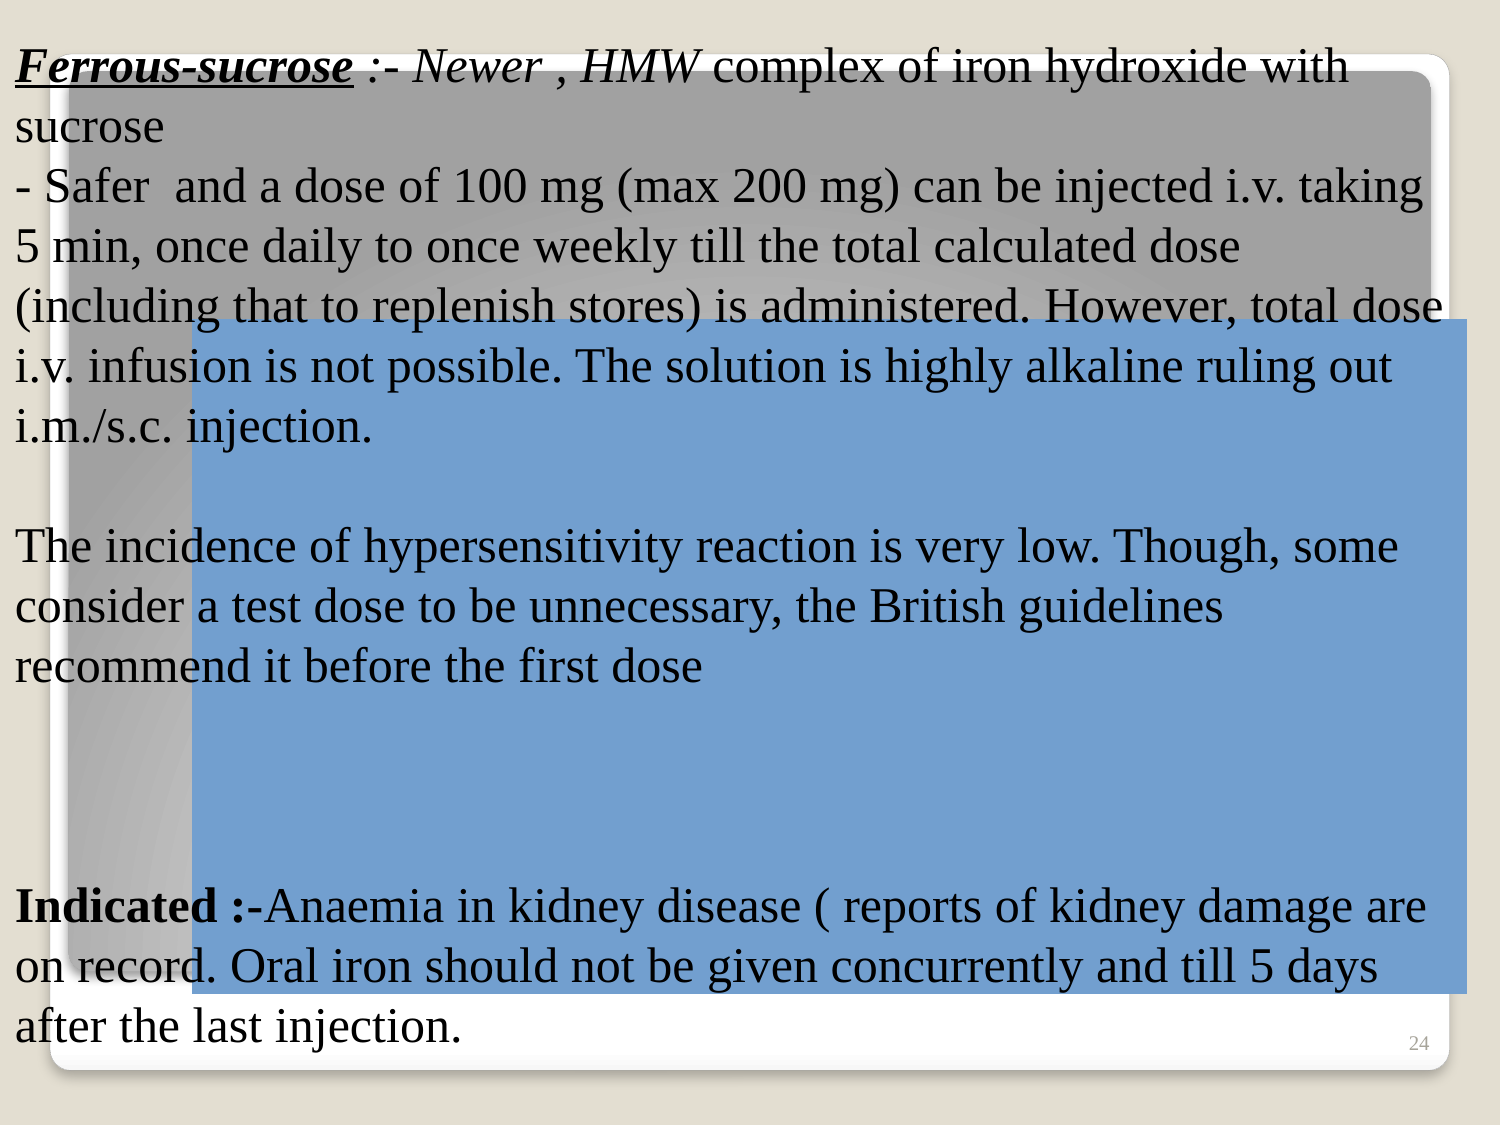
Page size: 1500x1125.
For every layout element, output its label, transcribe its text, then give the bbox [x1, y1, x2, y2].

text_box Ferrous-sucrose :- Newer , HMW complex of iron hydroxide with sucrose - Safer and a dose of 100 mg (max 200 mg) can be injected i.v. taking 5 min, once daily to once weekly till the total calculated dose (including that to replenish stores) is administered. However, total dose i.v. infusion is not possible. The solution is highly alkaline ruling out i.m./s.c. injection. The incidence of hypersensitivity reaction is very low. Though, some consider a test dose to be unnecessary, the British guidelines recommend it before the first dose Indicated :-Anaemia in kidney disease ( reports of kidney damage are on record. Oral iron should not be given concurrently and till 5 days after the last injection. [0, 24, 1463, 1060]
